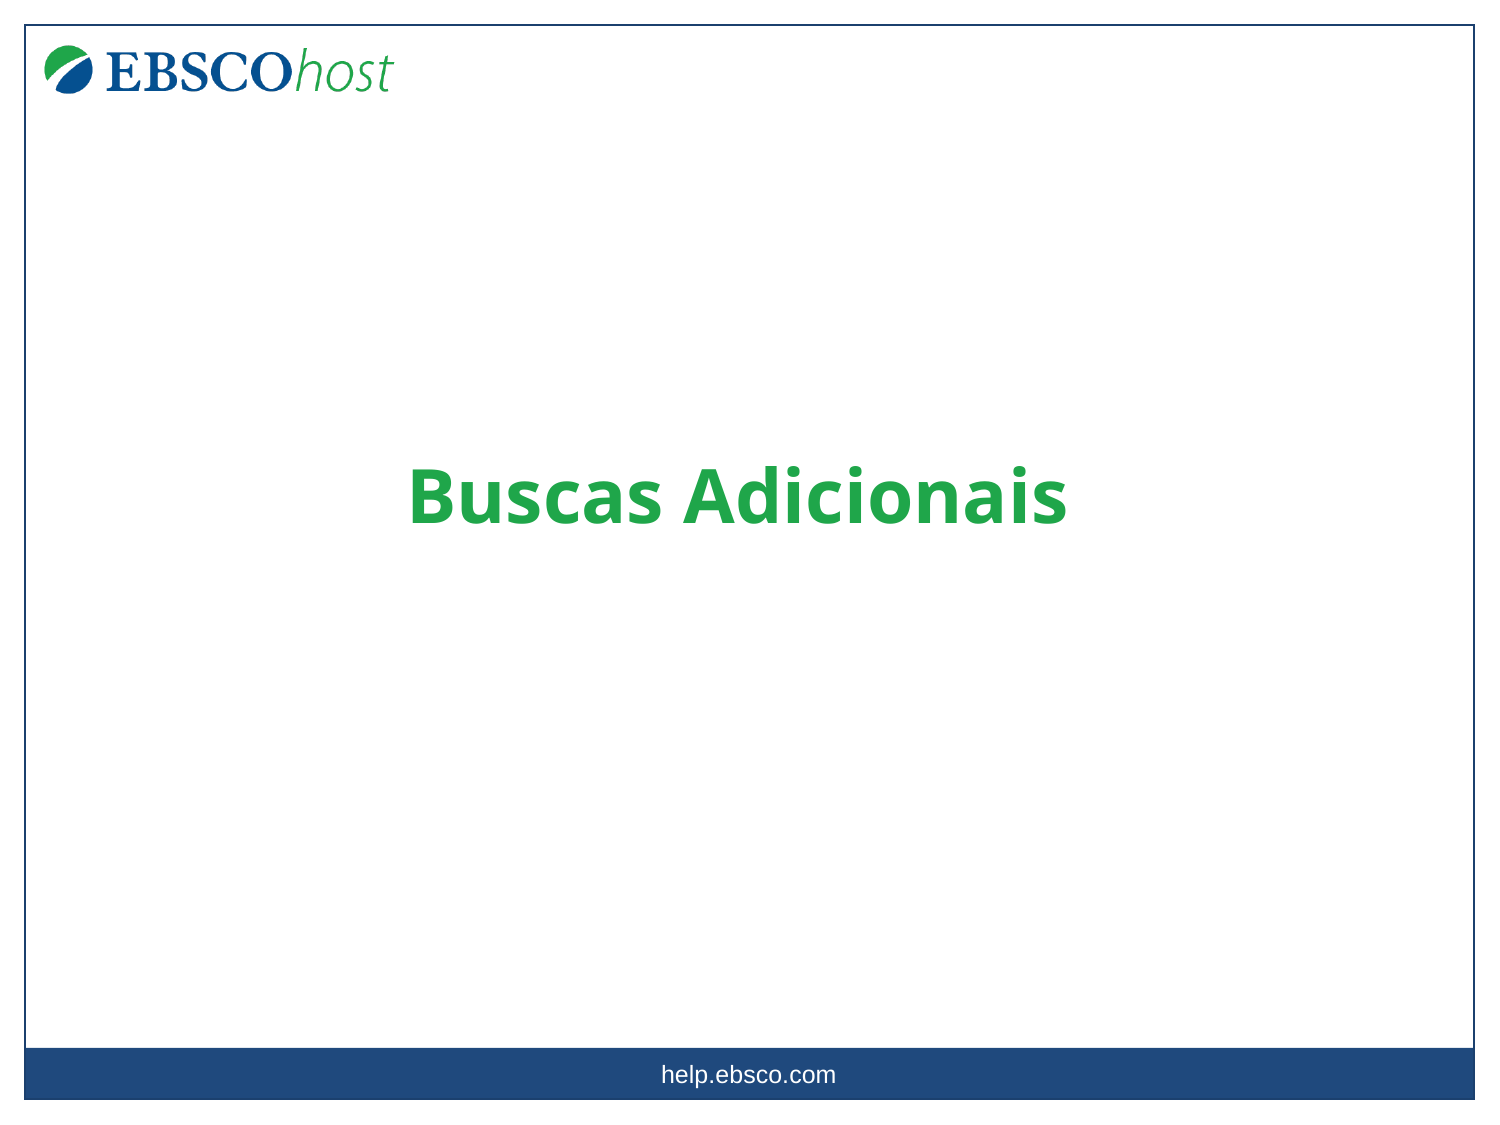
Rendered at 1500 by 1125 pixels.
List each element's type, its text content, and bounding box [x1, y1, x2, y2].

title Buscas Adicionais [204, 462, 1271, 547]
picture [17, 7, 418, 120]
picture [26, 26, 418, 120]
